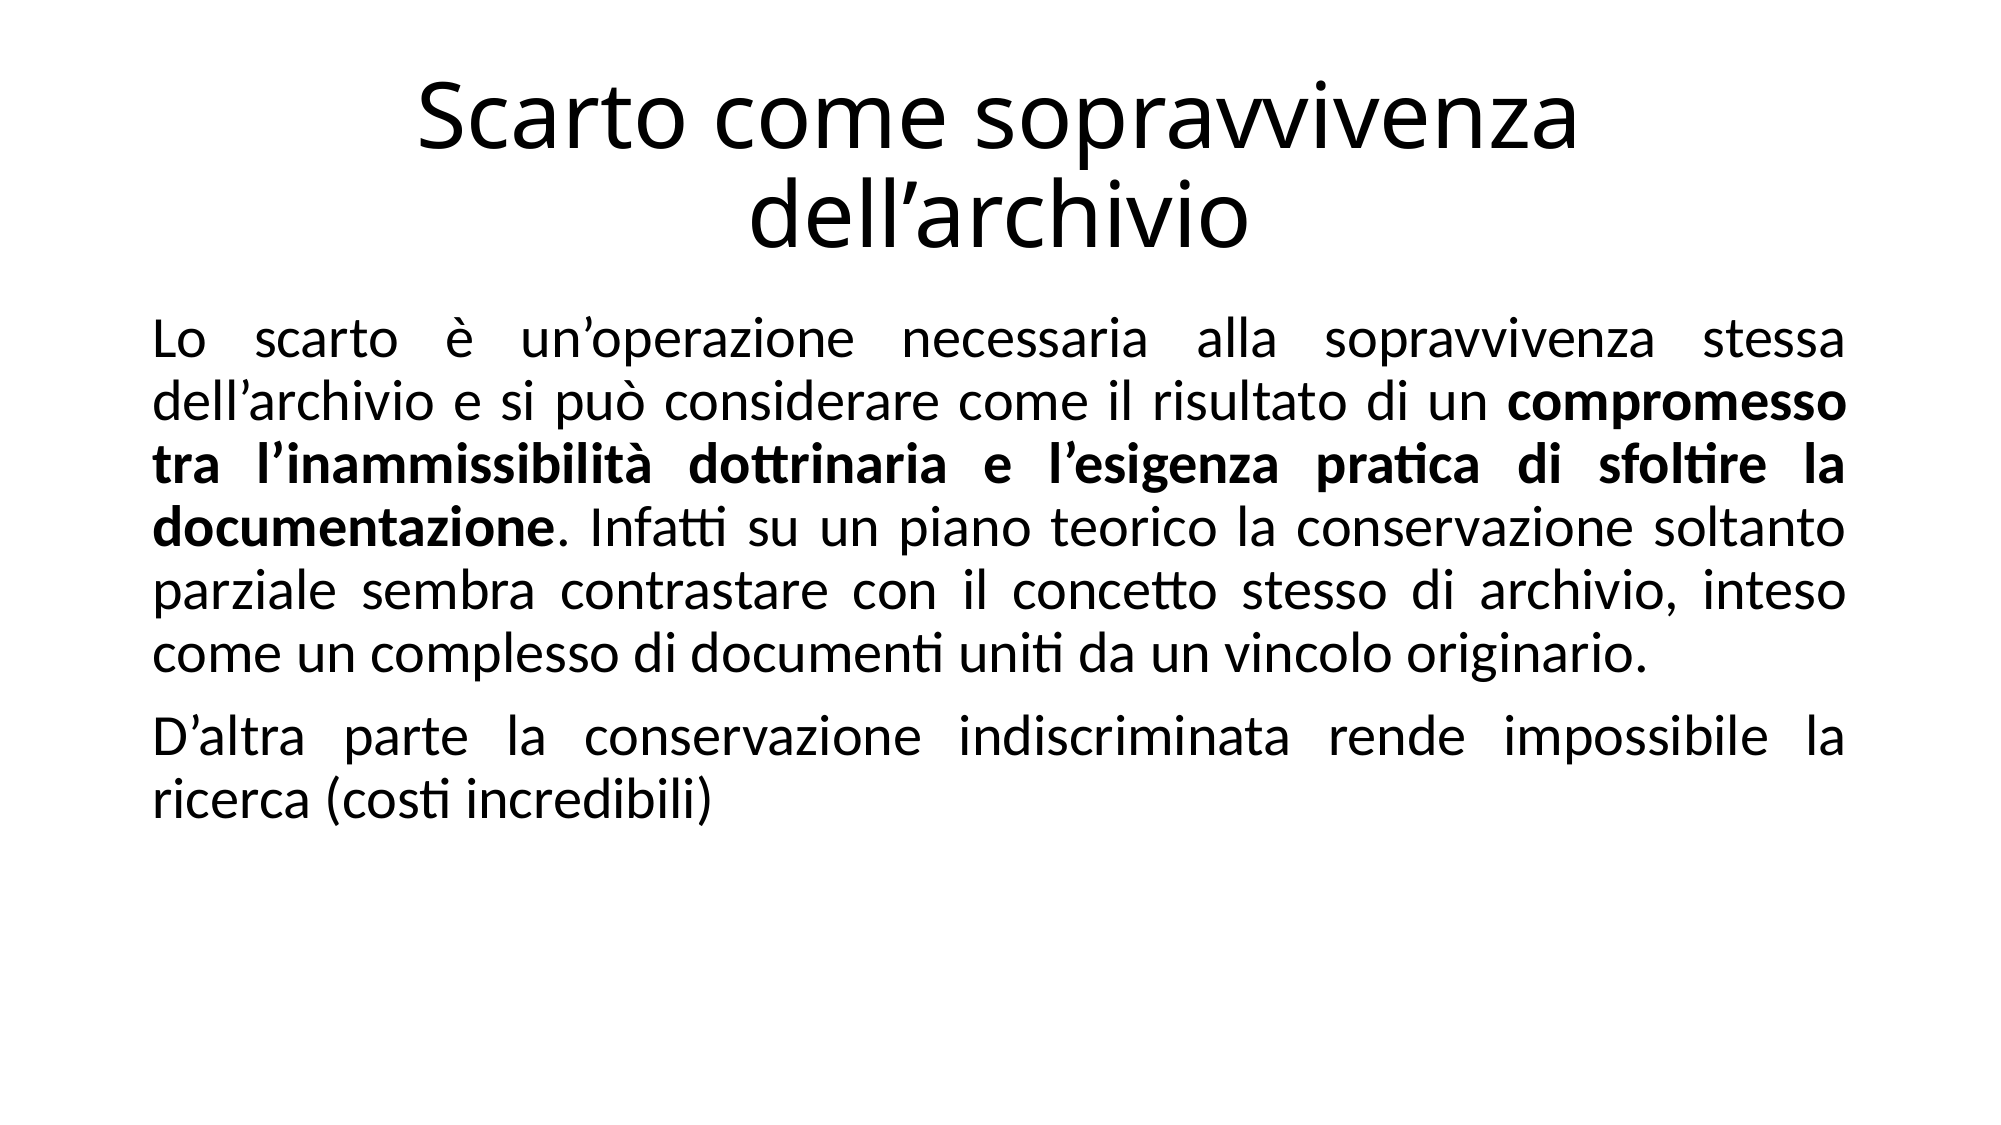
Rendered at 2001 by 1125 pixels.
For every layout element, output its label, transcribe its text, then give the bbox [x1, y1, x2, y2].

list Lo scarto è un’operazione necessaria alla sopravvivenza stessa dell’archivio e si può considerare come il risultato di un compromesso tra l’inammissibilità dottrinaria e l’esigenza pratica di sfoltire la documentazione. Infatti su un piano teorico la conservazione soltanto parziale sembra contrastare con il concetto stesso di archivio, inteso come un complesso di documenti uniti da un vincolo originario. D’altra parte la conservazione indiscriminata rende impossibile la ricerca (costi incredibili) [137, 299, 1863, 1014]
title Scarto come sopravvivenza dell’archivio [137, 59, 1863, 278]
